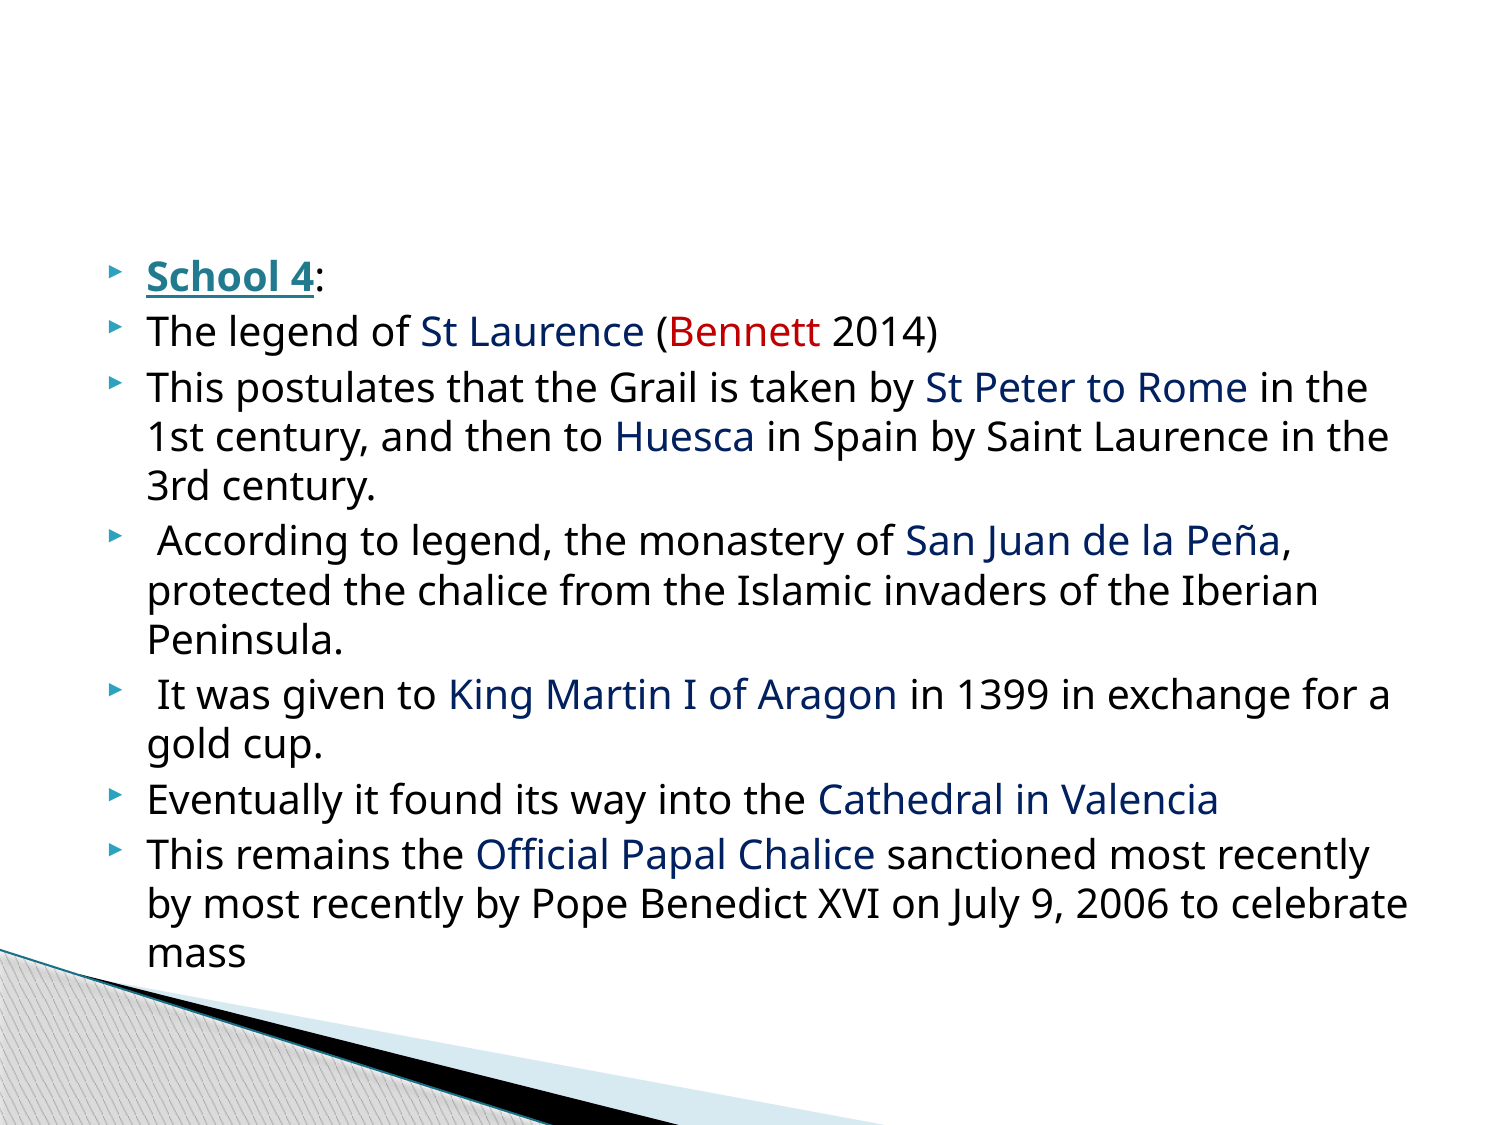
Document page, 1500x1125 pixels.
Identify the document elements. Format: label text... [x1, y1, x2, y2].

list School 4: The legend of St Laurence (Bennett 2014) This postulates that the Grail is taken by St Peter to Rome in the 1st century, and then to Huesca in Spain by Saint Laurence in the 3rd century. According to legend, the monastery of San Juan de la Peña, protected the chalice from the Islamic invaders of the Iberian Peninsula. It was given to King Martin I of Aragon in 1399 in exchange for a gold cup. Eventually it found its way into the Cathedral in Valencia This remains the Official Papal Chalice sanctioned most recently by most recently by Pope Benedict XVI on July 9, 2006 to celebrate mass [75, 243, 1425, 986]
